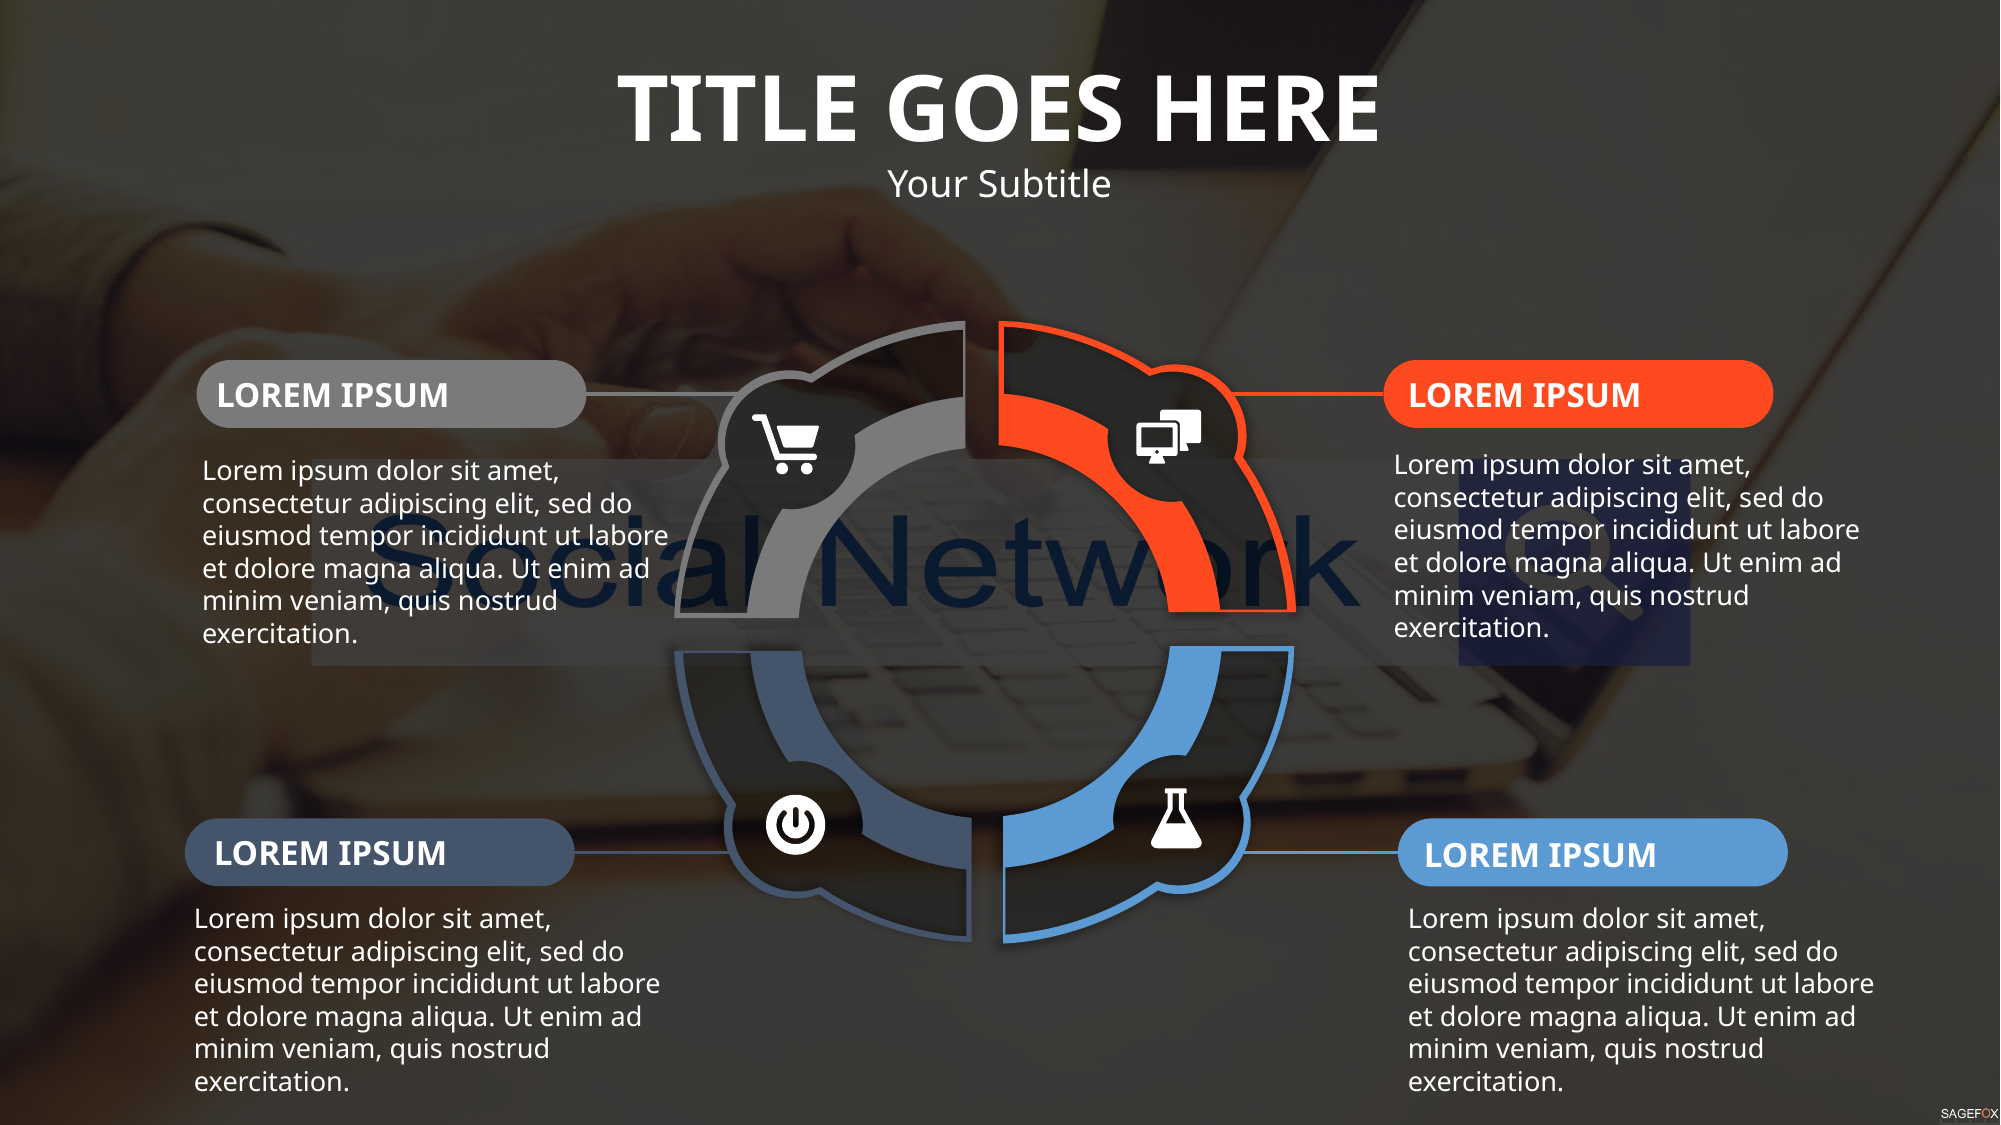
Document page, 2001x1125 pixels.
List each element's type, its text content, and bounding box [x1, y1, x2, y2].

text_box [196, 359, 742, 428]
text_box TITLE GOES HERE Your Subtitle [548, 42, 1452, 212]
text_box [1228, 359, 1774, 428]
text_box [184, 818, 730, 887]
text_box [1136, 409, 1202, 464]
text_box Lorem ipsum dolor sit amet, consectetur adipiscing elit, sed do eiusmod tempor incididunt ut labore et dolore magna aliqua. Ut enim ad minim veniam, quis nostrud exercitation. [192, 448, 704, 654]
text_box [998, 320, 1297, 613]
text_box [752, 414, 819, 475]
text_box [674, 650, 972, 943]
text_box Lorem ipsum dolor sit amet, consectetur adipiscing elit, sed do eiusmod tempor incididunt ut labore et dolore magna aliqua. Ut enim ad minim veniam, quis nostrud exercitation. [1383, 442, 1895, 648]
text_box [1242, 818, 1788, 887]
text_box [671, 323, 969, 616]
picture [0, 0, 2001, 1125]
text_box Lorem ipsum dolor sit amet, consectetur adipiscing elit, sed do eiusmod tempor incididunt ut labore et dolore magna aliqua. Ut enim ad minim veniam, quis nostrud exercitation. [1397, 896, 1910, 1102]
text_box Lorem ipsum dolor sit amet, consectetur adipiscing elit, sed do eiusmod tempor incididunt ut labore et dolore magna aliqua. Ut enim ad minim veniam, quis nostrud exercitation. [184, 896, 696, 1102]
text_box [999, 649, 1298, 941]
